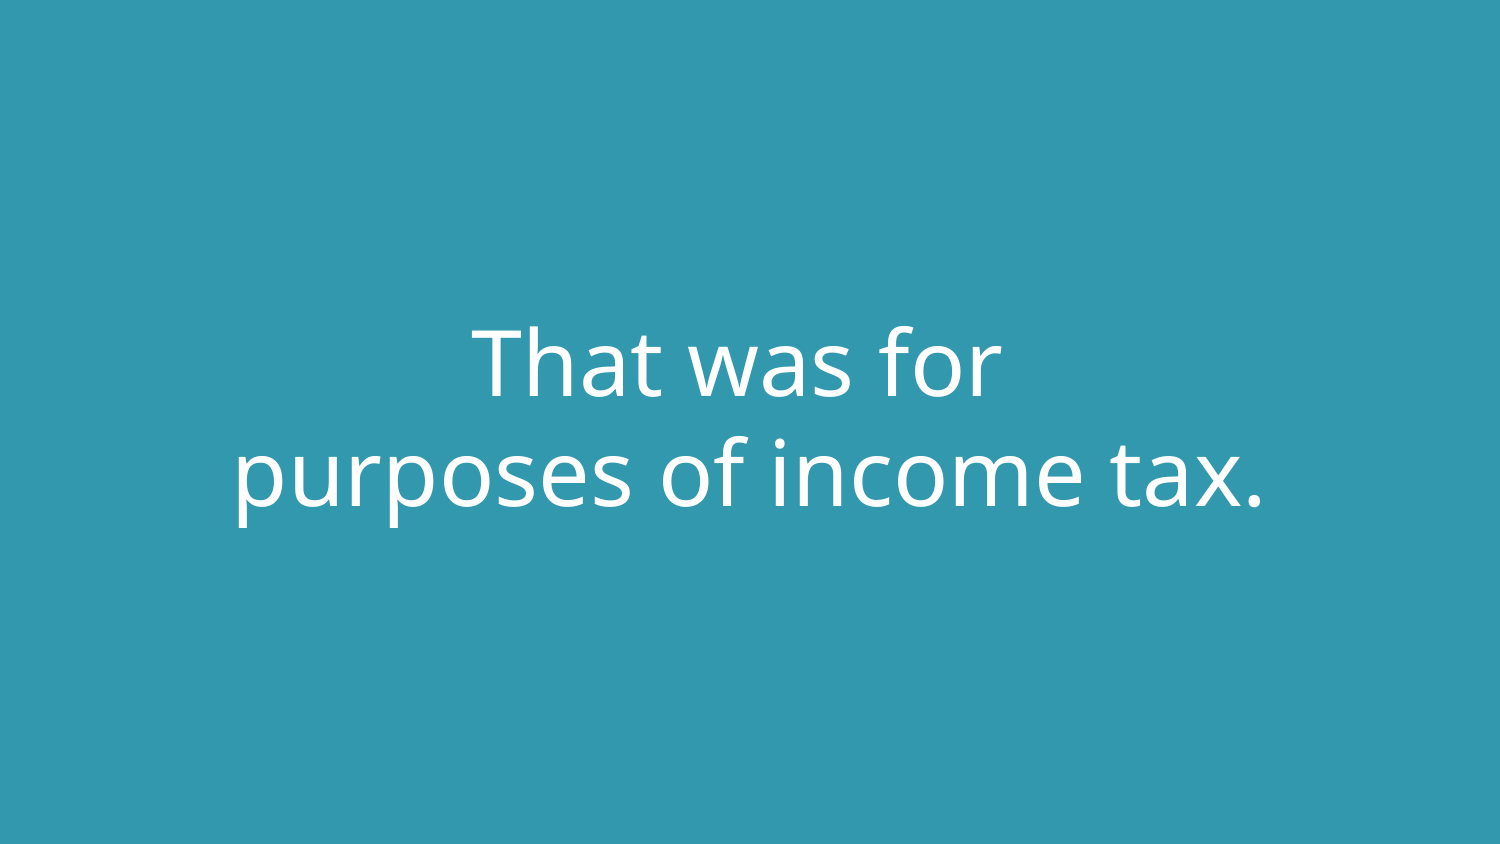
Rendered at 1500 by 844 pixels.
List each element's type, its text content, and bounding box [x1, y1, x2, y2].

text_box That was for purposes of income tax. [103, 297, 1397, 547]
